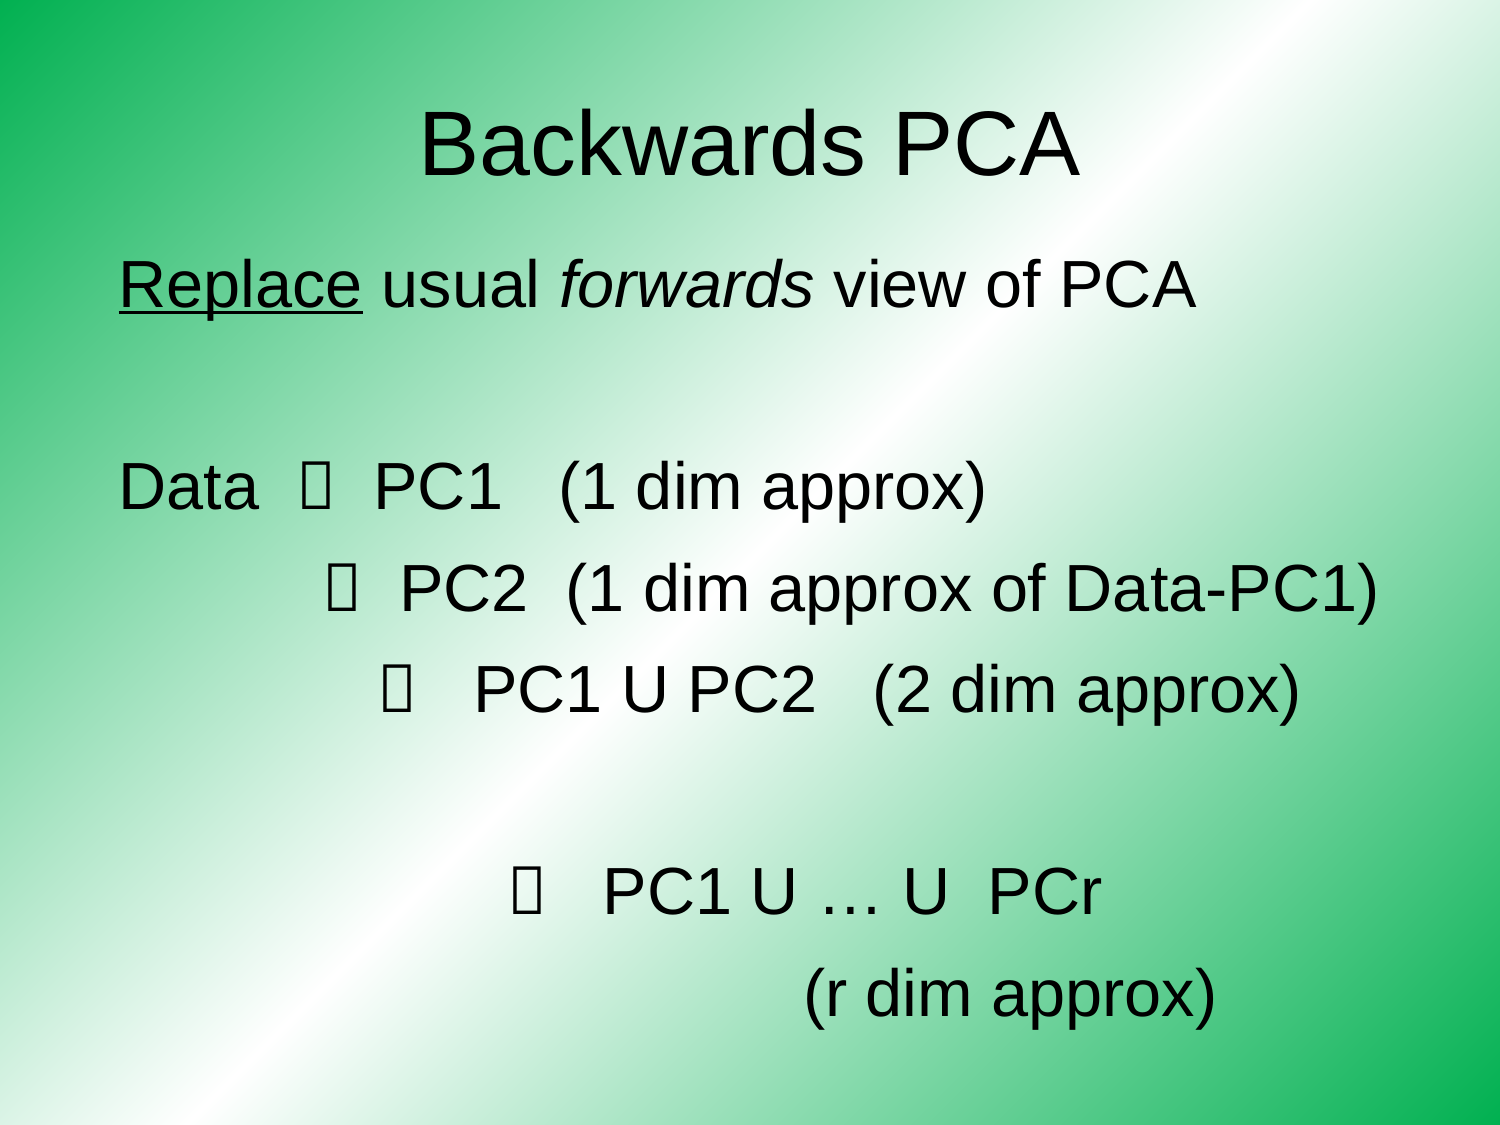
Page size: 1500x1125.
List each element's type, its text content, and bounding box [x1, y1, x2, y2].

title Backwards PCA [75, 45, 1425, 233]
